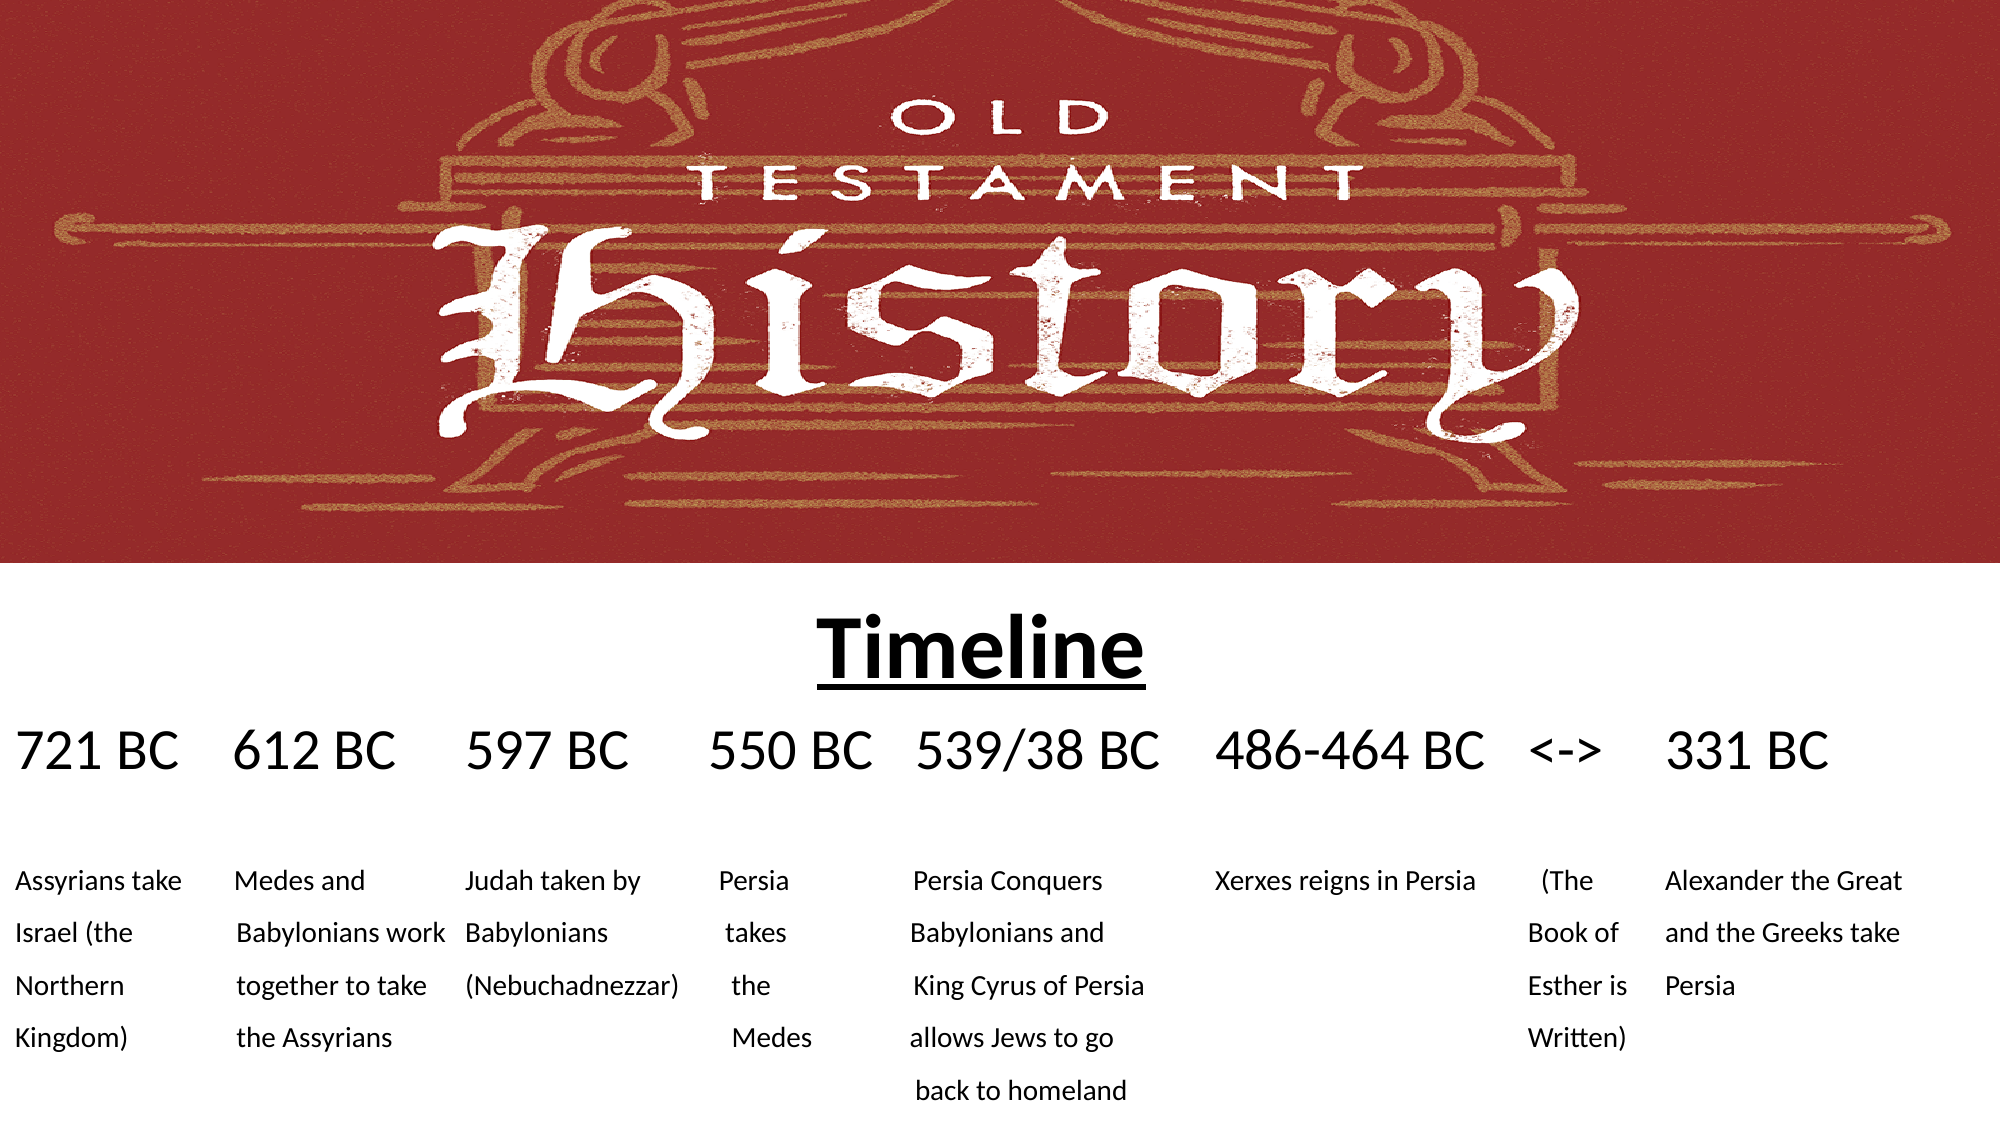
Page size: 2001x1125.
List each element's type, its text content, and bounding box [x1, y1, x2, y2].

list Timeline 721 BC 612 BC 597 BC 550 BC 539/38 BC 486-464 BC <-> 331 BC Assyrians take Medes and Judah taken by Persia Persia Conquers Xerxes reigns in Persia (The Alexander the Great Israel (the Babylonians work Babylonians takes Babylonians and Book of and the Greeks take Northern together to take (Nebuchadnezzar) the King Cyrus of Persia Esther is Persia Kingdom) the Assyrians Medes allows Jews to go Written) back to homeland [0, 563, 1964, 1125]
picture [0, 0, 2000, 563]
